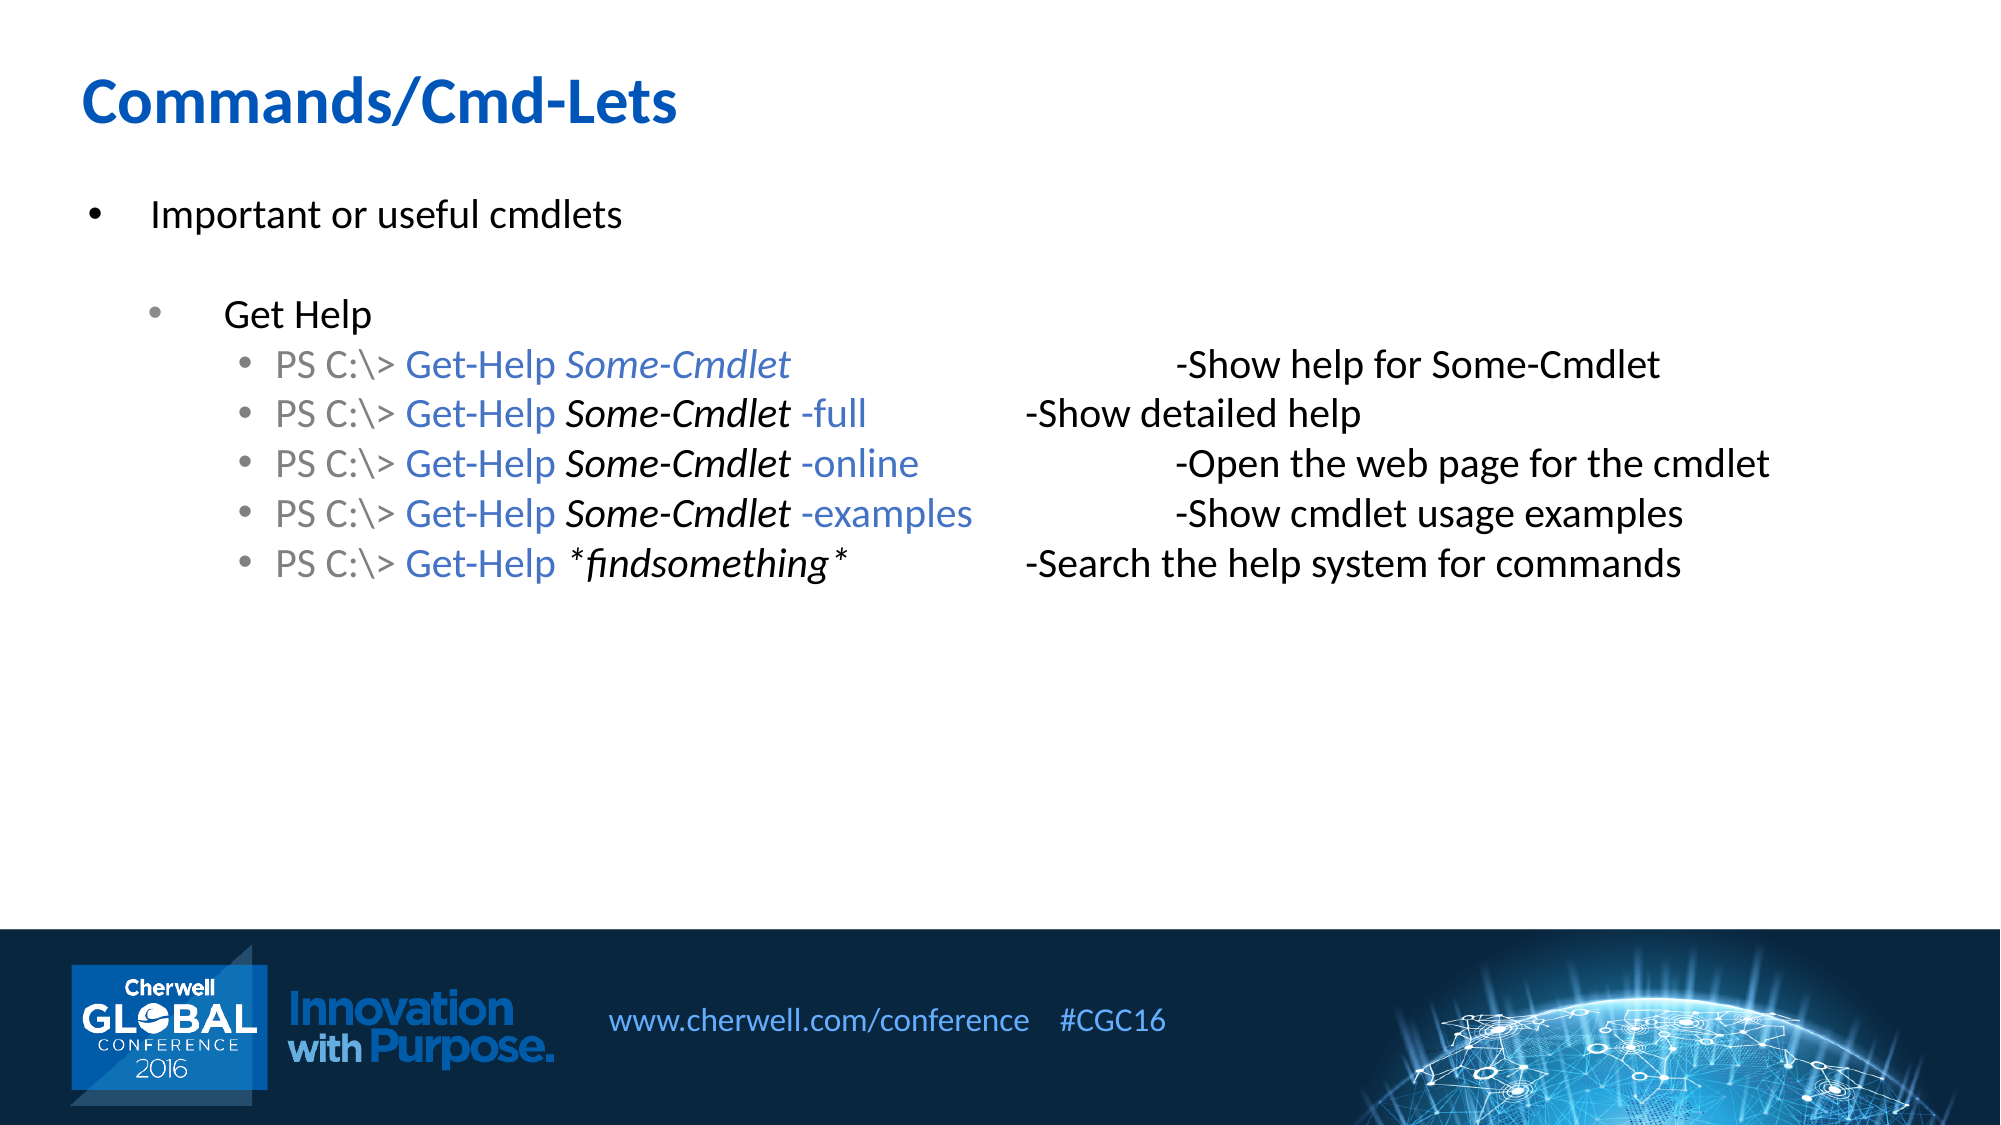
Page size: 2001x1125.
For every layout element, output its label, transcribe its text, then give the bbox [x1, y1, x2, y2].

picture [0, 0, 2000, 1125]
list Important or useful cmdlets Get Help PS C:\> Get-Help Some-Cmdlet -Show help for Some-Cmdlet PS C:\> Get-Help Some-Cmdlet -full -Show detailed help PS C:\> Get-Help Some-Cmdlet -online -Open the web page for the cmdlet PS C:\> Get-Help Some-Cmdlet -examples -Show cmdlet usage examples PS C:\> Get-Help *findsomething* -Search the help system for commands [72, 185, 1923, 892]
list Commands/Cmd-Lets [72, 61, 1923, 144]
